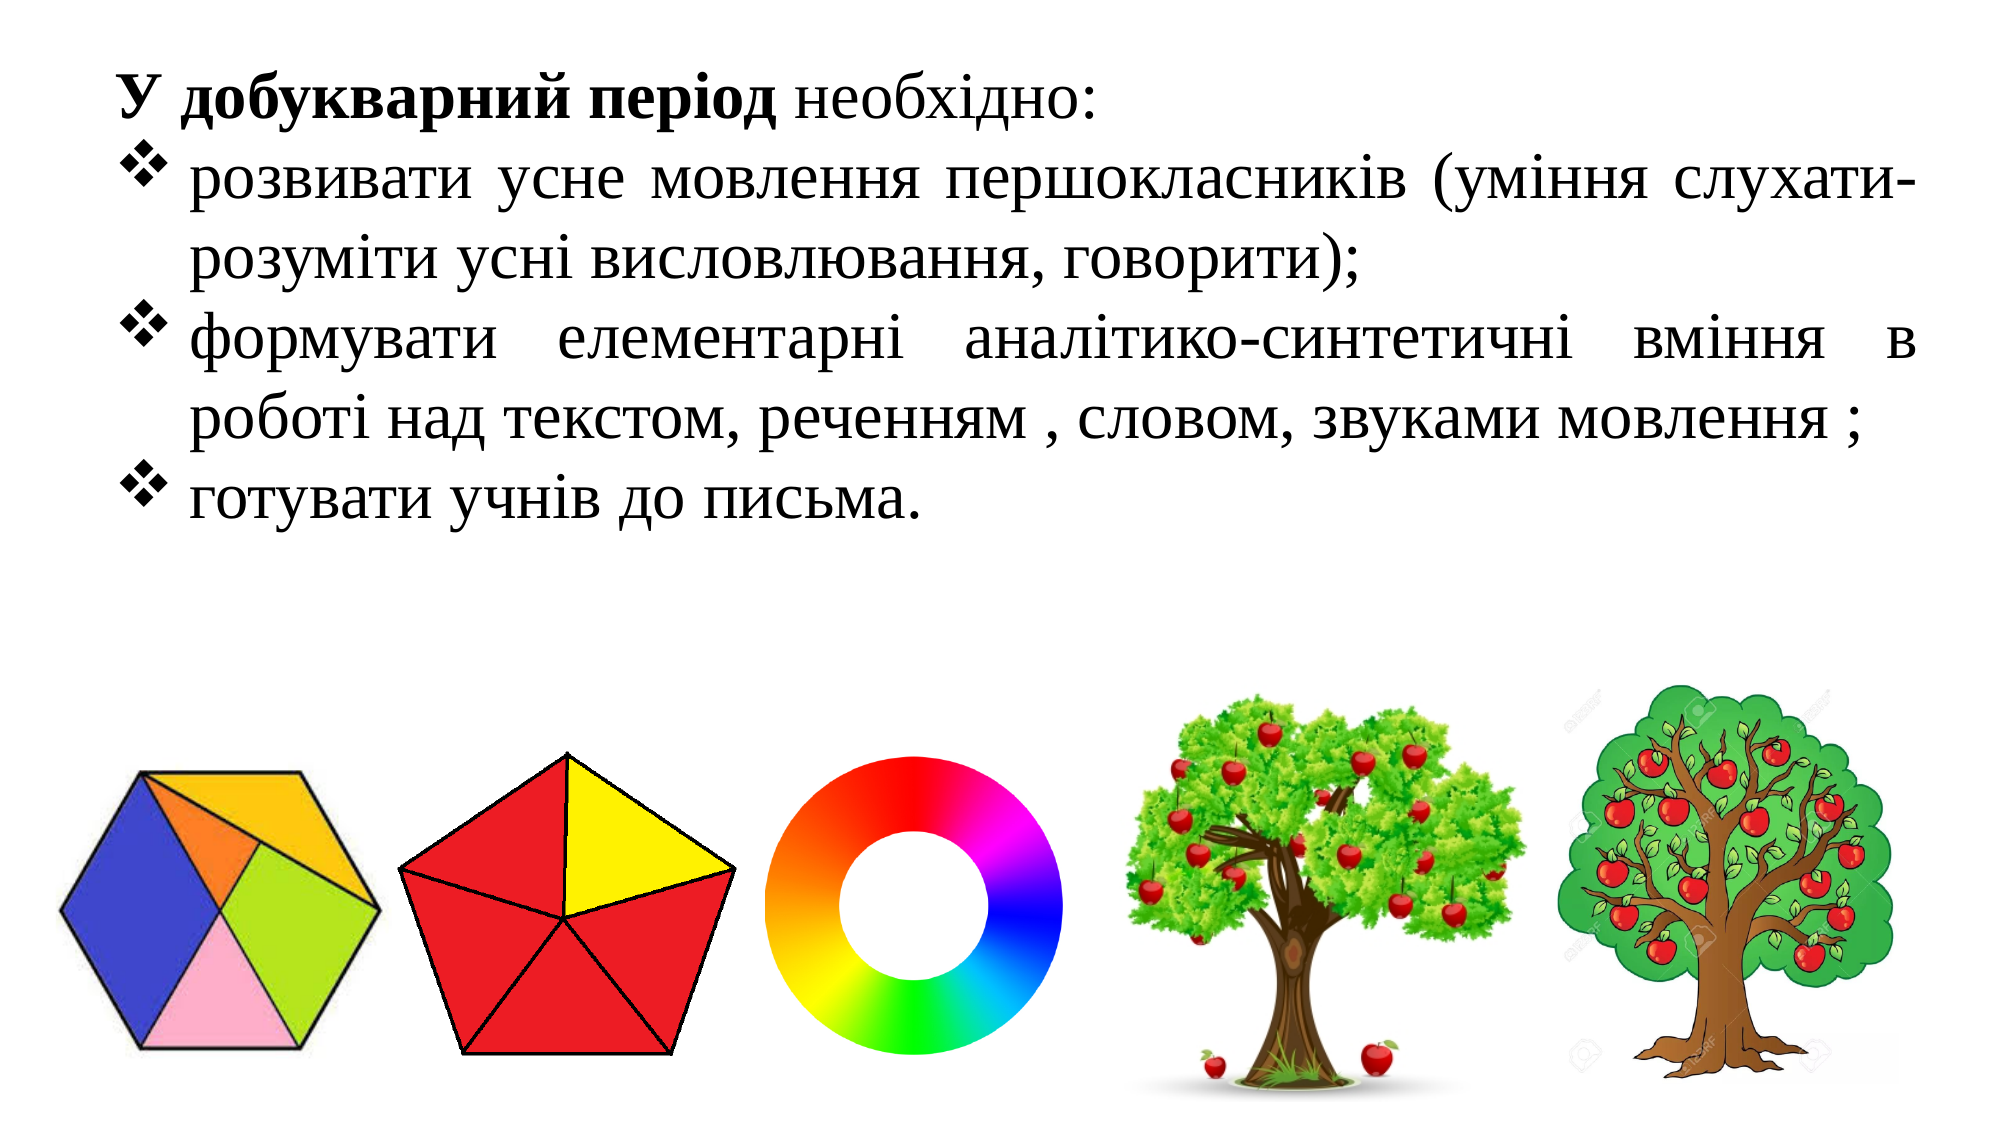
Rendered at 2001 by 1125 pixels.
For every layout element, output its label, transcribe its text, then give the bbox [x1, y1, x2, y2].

picture [1552, 679, 1899, 1084]
picture [55, 749, 741, 1060]
picture [1118, 679, 1528, 1102]
picture [765, 756, 1064, 1055]
text_box У добукварний період необхідно: розвивати усне мовлення першокласників (уміння слухати-розуміти усні висловлювання, говорити); формувати елементарні аналітико-синтетичні вміння в роботі над текстом, реченням , словом, звуками мовлення ; готувати учнів до письма. [99, 44, 1935, 539]
